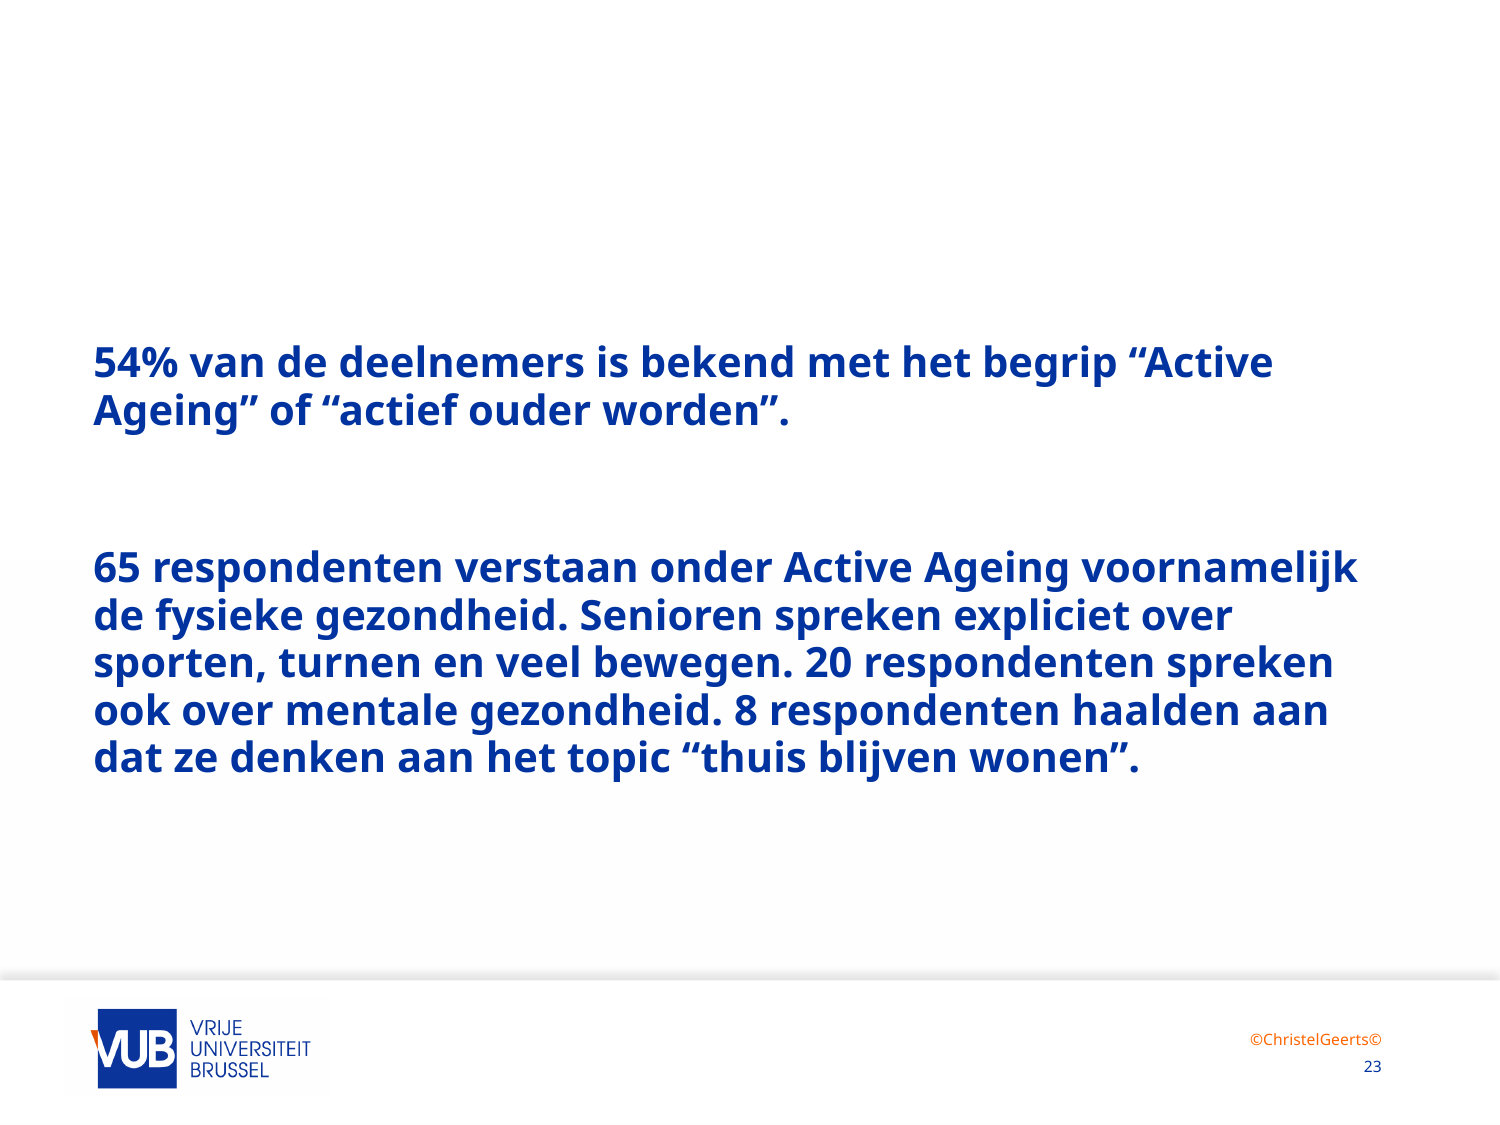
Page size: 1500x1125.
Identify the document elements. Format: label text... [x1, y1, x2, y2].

footer ©ChristelGeerts© [1059, 1027, 1397, 1052]
slide_number 23 [1059, 1052, 1397, 1082]
picture [63, 996, 329, 1098]
list 54% van de deelnemers is bekend met het begrip “Active Ageing” of “actief ouder worden”. 65 respondenten verstaan onder Active Ageing voornamelijk de fysieke gezondheid. Senioren spreken expliciet over sporten, turnen en veel bewegen. 20 respondenten spreken ook over mentale gezondheid. 8 respondenten haalden aan dat ze denken aan het topic “thuis blijven wonen”. [78, 332, 1385, 894]
